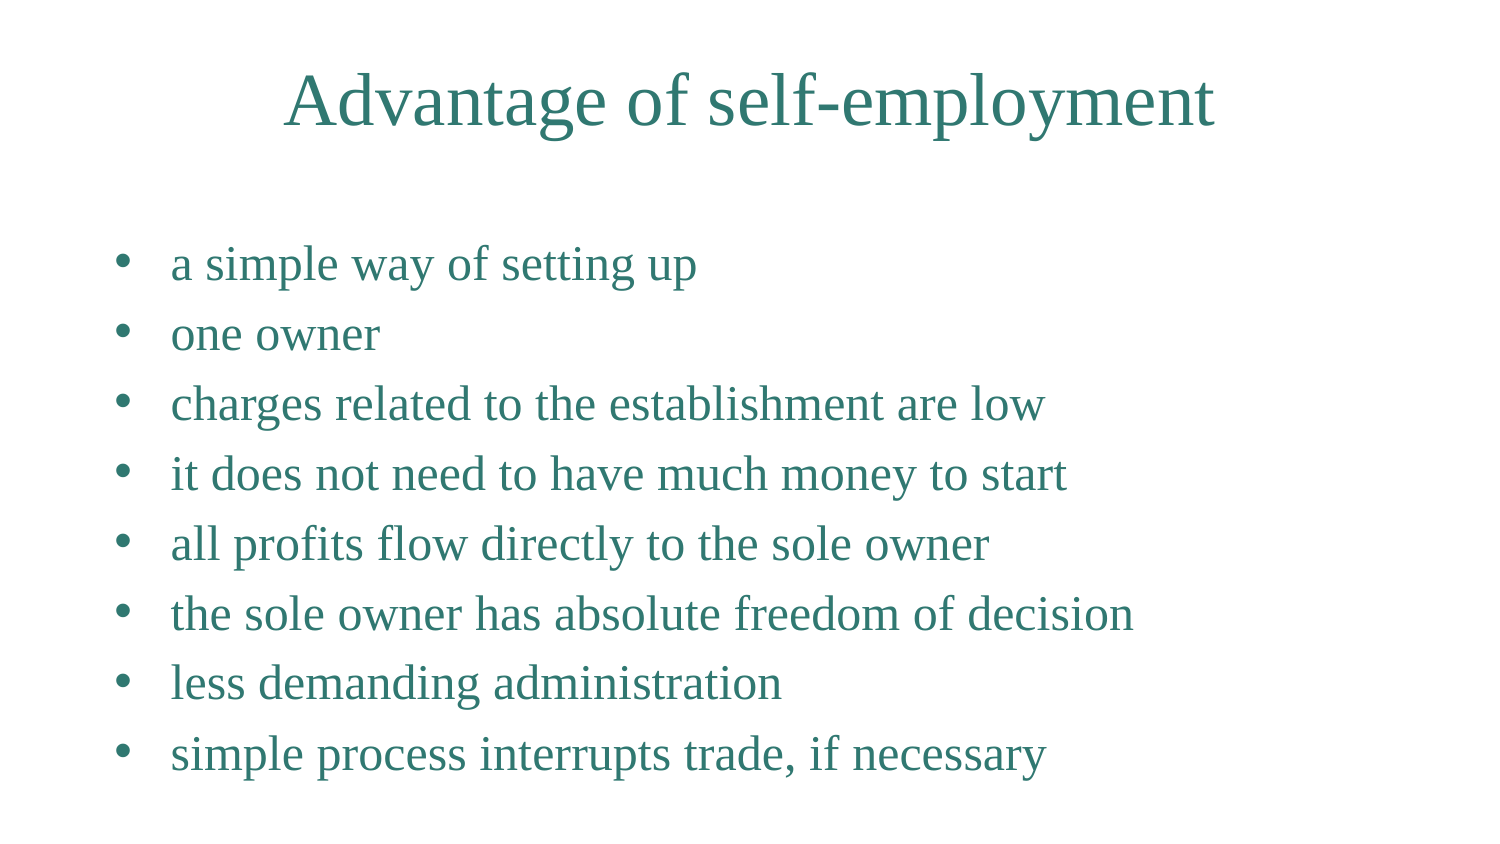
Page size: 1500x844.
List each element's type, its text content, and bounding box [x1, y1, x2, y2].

title Advantage of self-employment [103, 44, 1397, 208]
list a simple way of setting up one owner charges related to the establishment are low it does not need to have much money to start all profits flow directly to the sole owner the sole owner has absolute freedom of decision less demanding administration simple process interrupts trade, if necessary [103, 224, 1397, 760]
